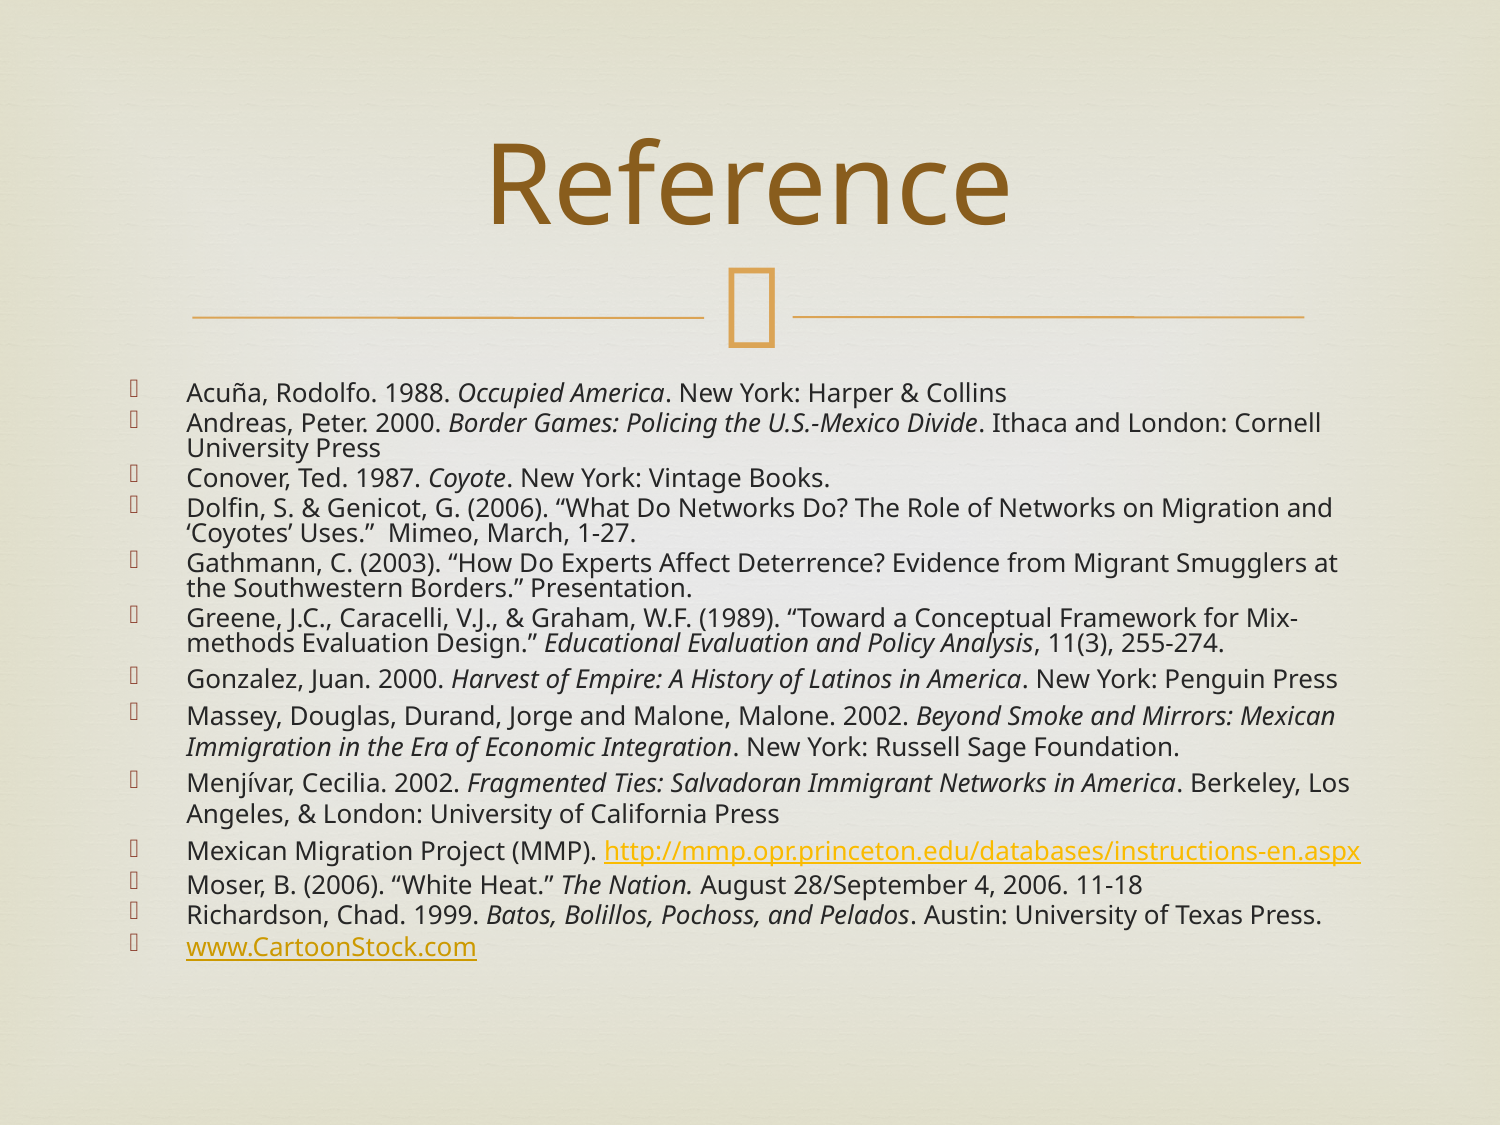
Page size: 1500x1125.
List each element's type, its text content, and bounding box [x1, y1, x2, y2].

list Acuña, Rodolfo. 1988. Occupied America. New York: Harper & Collins Andreas, Peter. 2000. Border Games: Policing the U.S.-Mexico Divide. Ithaca and London: Cornell University Press Conover, Ted. 1987. Coyote. New York: Vintage Books. Dolfin, S. & Genicot, G. (2006). “What Do Networks Do? The Role of Networks on Migration and ‘Coyotes’ Uses.” Mimeo, March, 1-27. Gathmann, C. (2003). “How Do Experts Affect Deterrence? Evidence from Migrant Smugglers at the Southwestern Borders.” Presentation. Greene, J.C., Caracelli, V.J., & Graham, W.F. (1989). “Toward a Conceptual Framework for Mix-methods Evaluation Design.” Educational Evaluation and Policy Analysis, 11(3), 255-274. Gonzalez, Juan. 2000. Harvest of Empire: A History of Latinos in America. New York: Penguin Press Massey, Douglas, Durand, Jorge and Malone, Malone. 2002. Beyond Smoke and Mirrors: Mexican Immigration in the Era of Economic Integration. New York: Russell Sage Foundation. Menjívar, Cecilia. 2002. Fragmented Ties: Salvadoran Immigrant Networks in America. Berkeley, Los Angeles, & London: University of California Press Mexican Migration Project (MMP). http://mmp.opr.princeton.edu/databases/instructions-en.aspx Moser, B. (2006). “White Heat.” The Nation. August 28/September 4, 2006. 11-18 Richardson, Chad. 1999. Batos, Bolillos, Pochoss, and Pelados. Austin: University of Texas Press. www.CartoonStock.com [114, 368, 1386, 1005]
title Reference [112, 93, 1386, 267]
